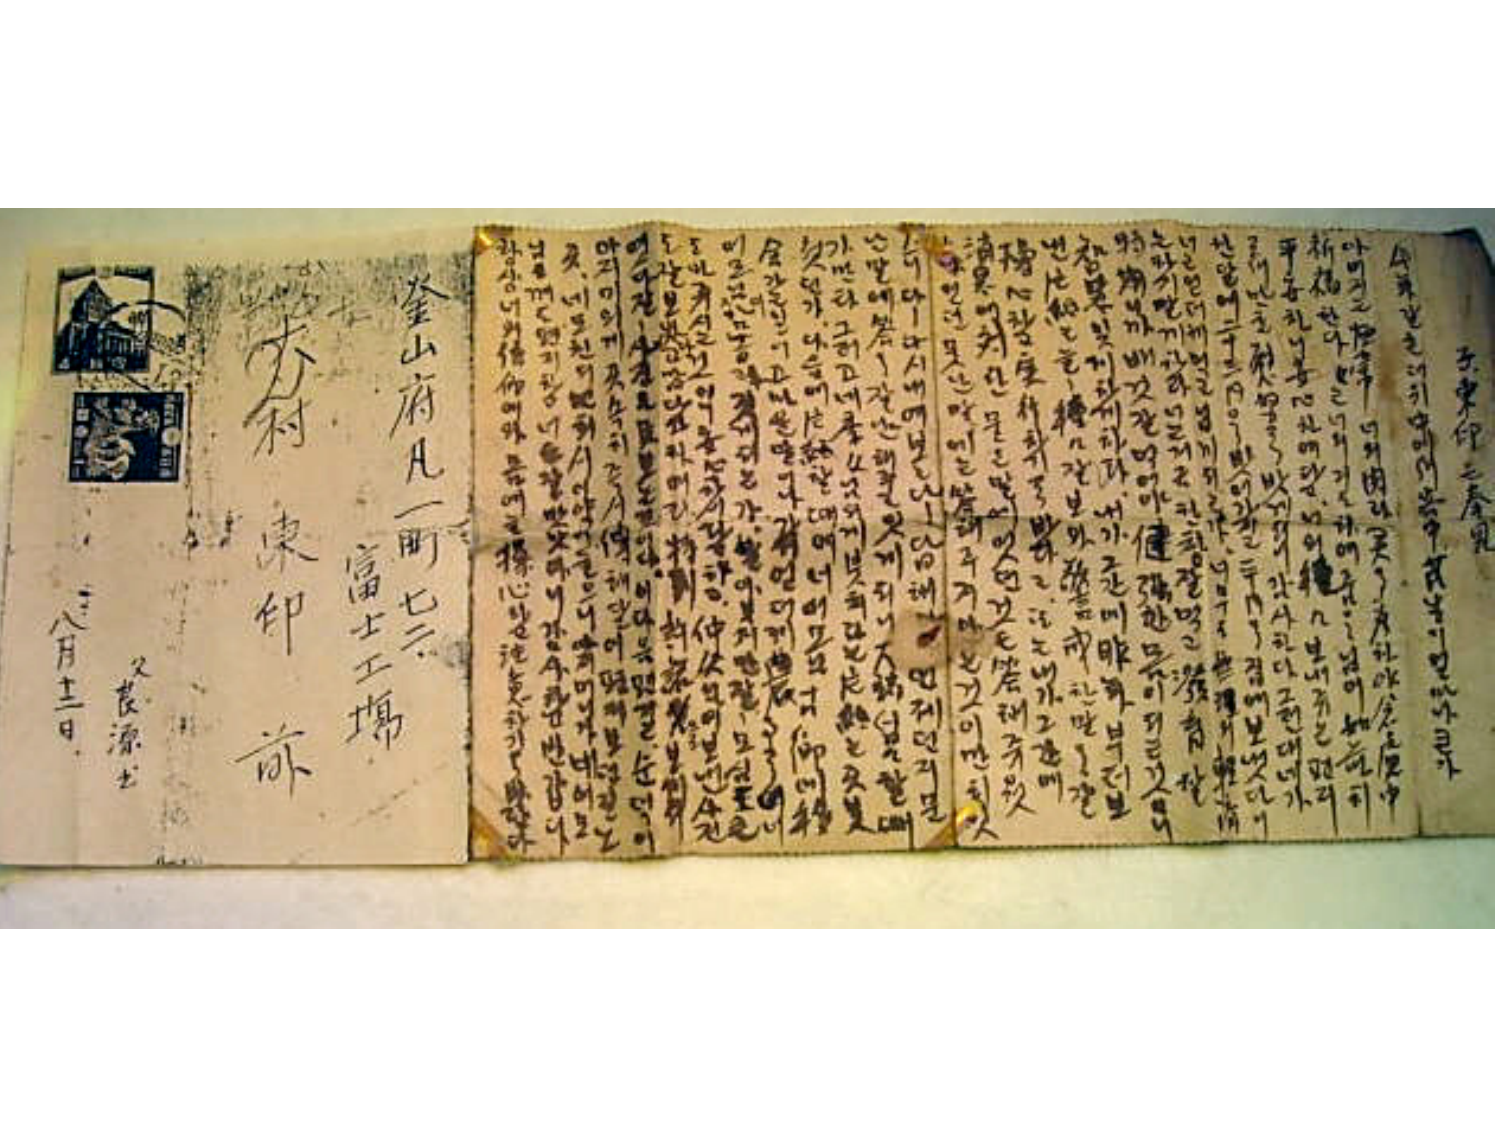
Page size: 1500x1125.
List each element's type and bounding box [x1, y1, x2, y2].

picture [0, 207, 1496, 929]
